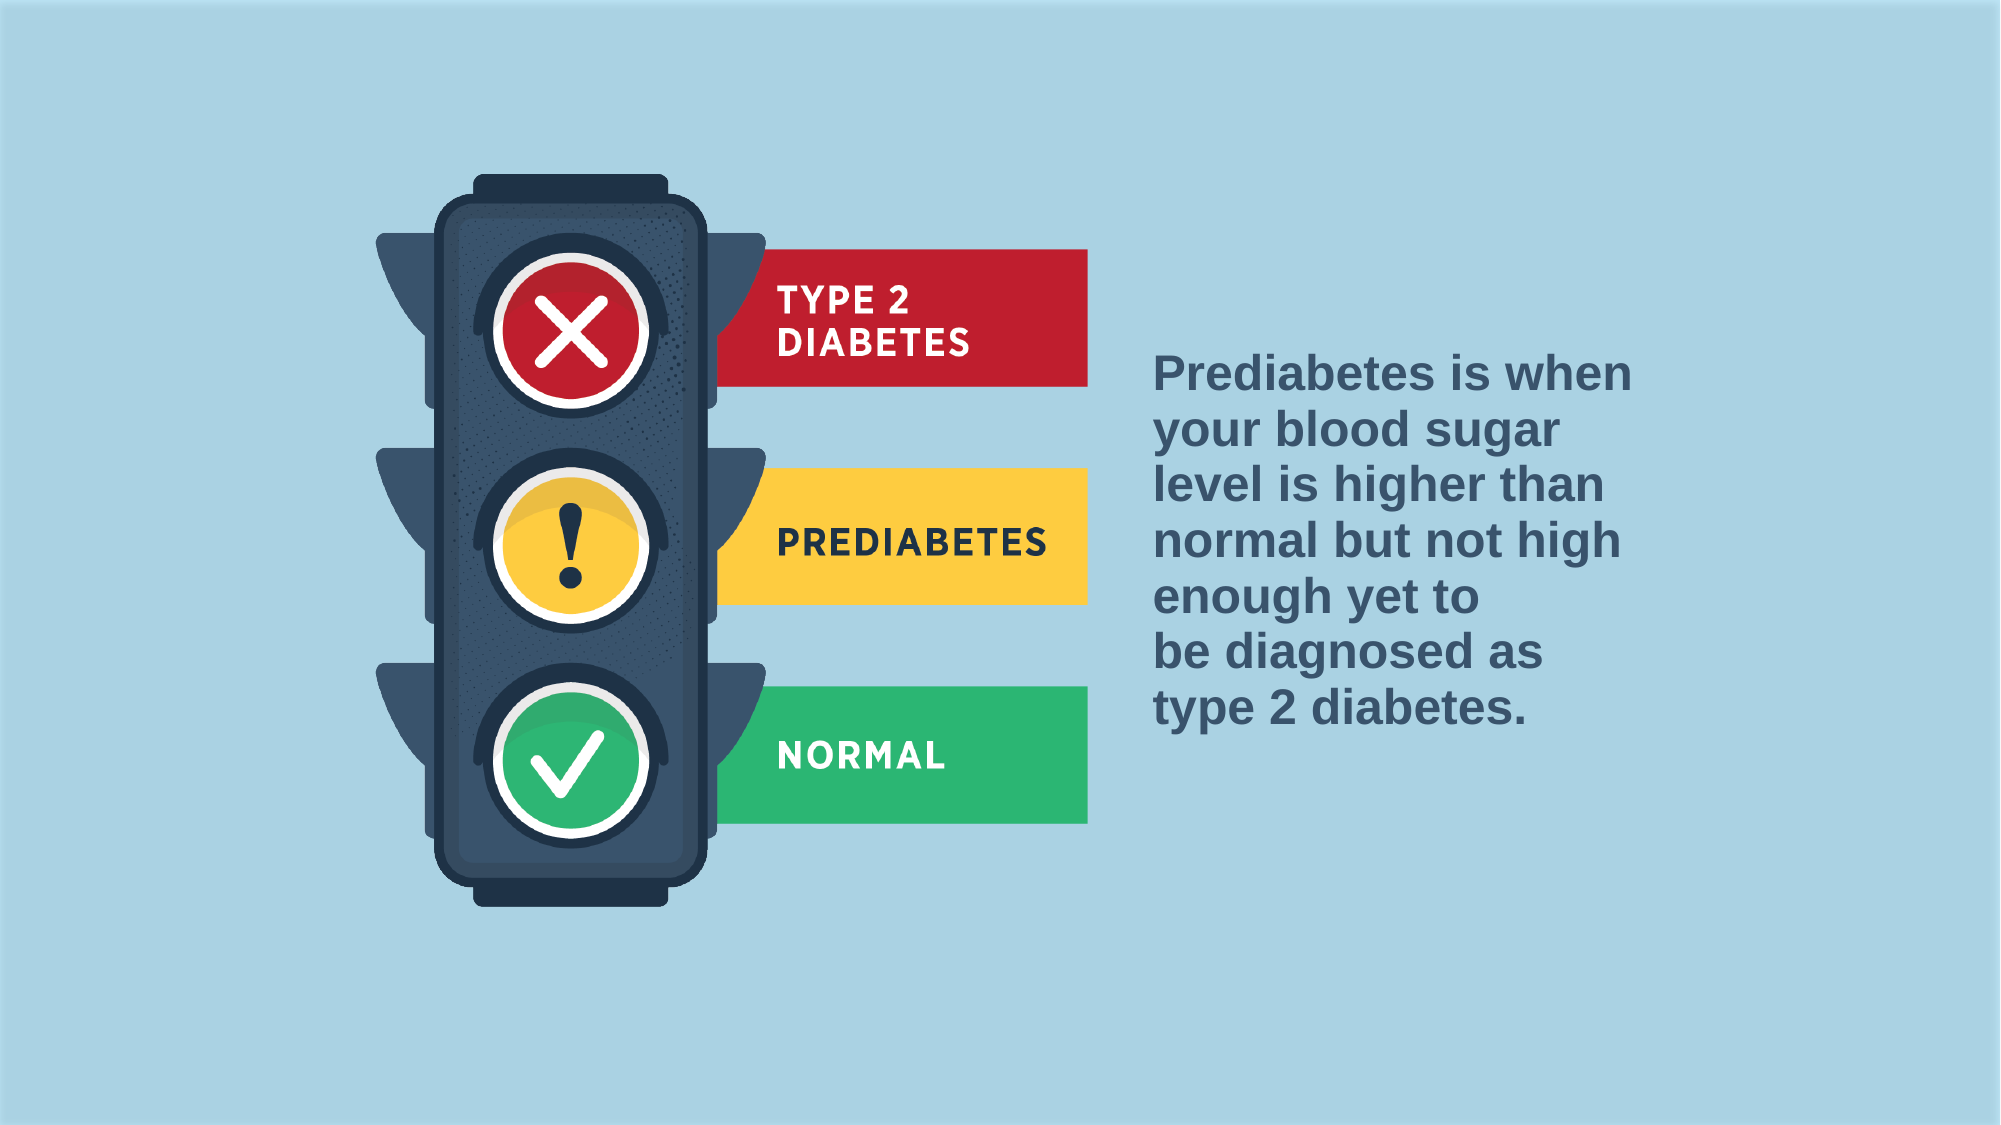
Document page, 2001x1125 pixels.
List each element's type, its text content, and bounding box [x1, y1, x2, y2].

picture [374, 174, 1088, 907]
title Prediabetes is when your blood sugar level is higher than normal but not high enough yet to be diagnosed as type 2 diabetes. [1137, 337, 1663, 1034]
